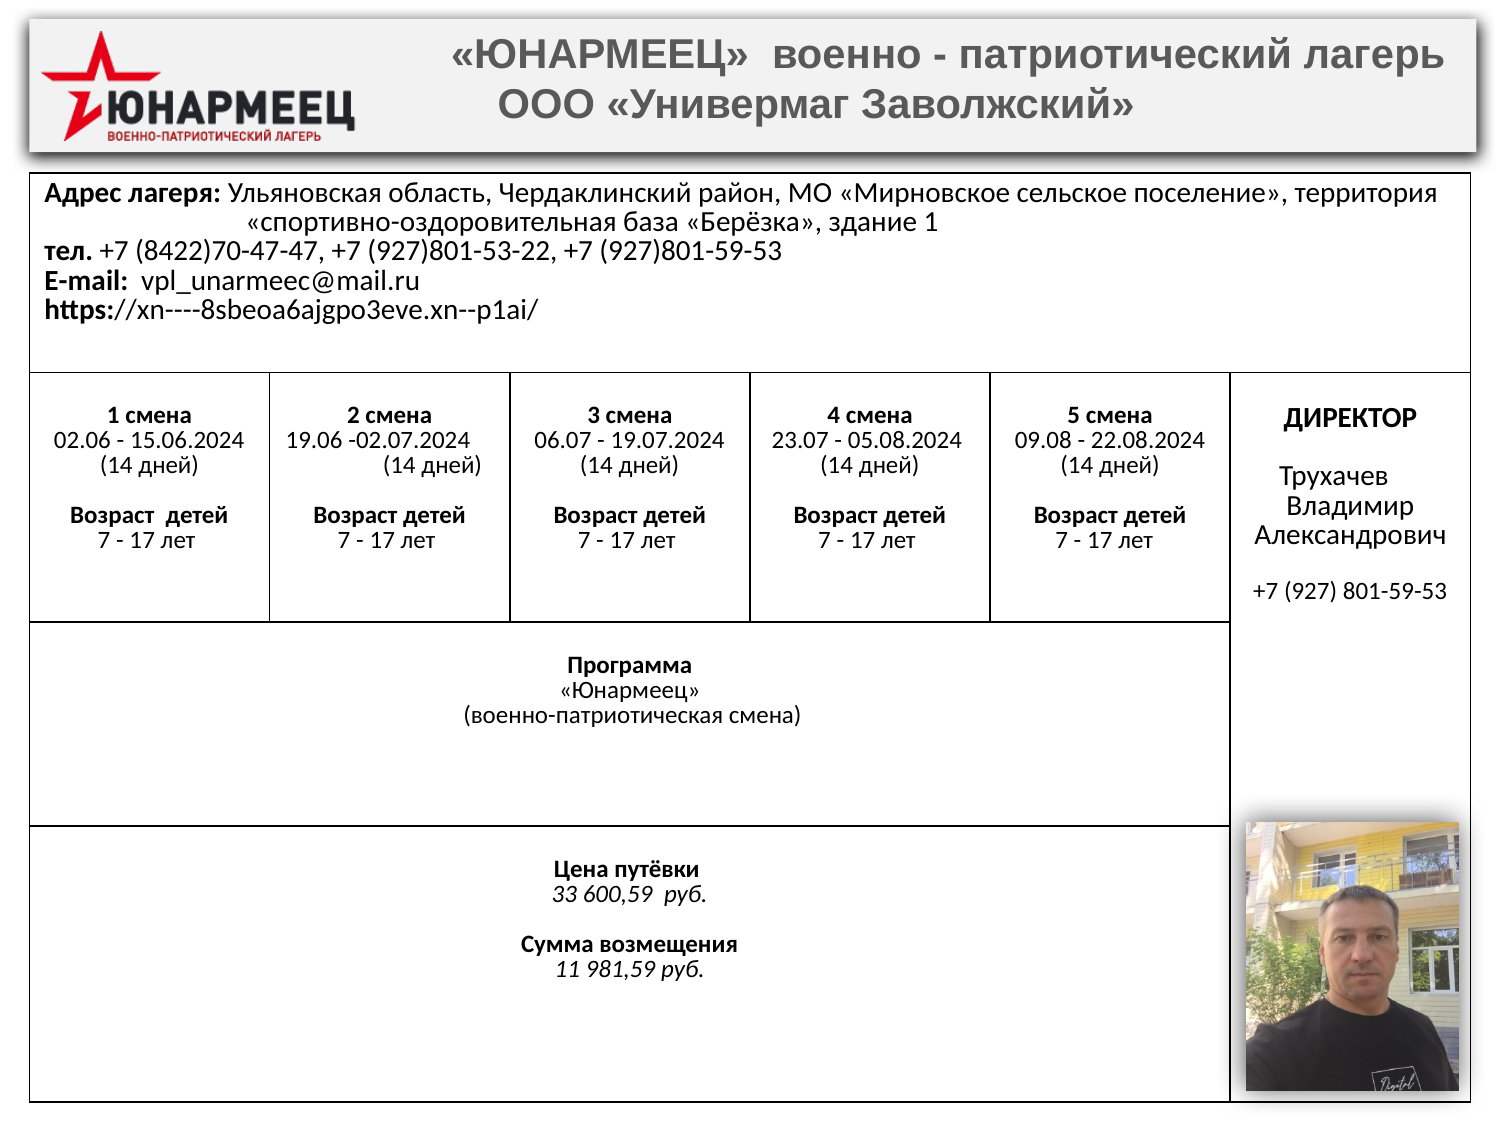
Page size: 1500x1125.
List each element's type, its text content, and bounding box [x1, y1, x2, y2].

table_cell 2 смена 19.06 -02.07.2024 (14 дней) Возраст детей 7 - 17 лет [270, 373, 509, 621]
table_header Адрес лагеря: Ульяновская область, Чердаклинский район, МО «Мирновское сельское поселение», территория «спортивно-оздоровительная база «Берёзка», здание 1 тел. +7 (8422)70-47-47, +7 (927)801-53-22, +7 (927)801-59-53 E-mail: vpl_unarmeec@mail.ru https://xn----8sbeoa6ajgpo3eve.xn--p1ai/ [30, 174, 1470, 372]
table_cell Программа «Юнармеец» (военно-патриотическая смена) [30, 623, 1229, 825]
table_cell 3 смена 06.07 - 19.07.2024 (14 дней) Возраст детей 7 - 17 лет [511, 373, 749, 621]
table_cell 1 смена 02.06 - 15.06.2024 (14 дней) Возраст детей 7 - 17 лет [30, 373, 269, 621]
picture [1246, 822, 1459, 1091]
text_box «ЮНАРМЕЕЦ» военно - патриотический лагерь ООО «Универмаг Заволжский» [29, 18, 1477, 153]
table_cell 4 смена 23.07 - 05.08.2024 (14 дней) Возраст детей 7 - 17 лет [751, 373, 989, 621]
table_cell Цена путёвки 33 600,59 руб. Сумма возмещения 11 981,59 руб. [30, 827, 1229, 1101]
table_cell 5 смена 09.08 - 22.08.2024 (14 дней) Возраст детей 7 - 17 лет [991, 373, 1229, 621]
table_cell ДИРЕКТОР Трухачев Владимир Александрович +7 (927) 801-59-53 [1231, 373, 1470, 813]
picture [41, 31, 384, 141]
